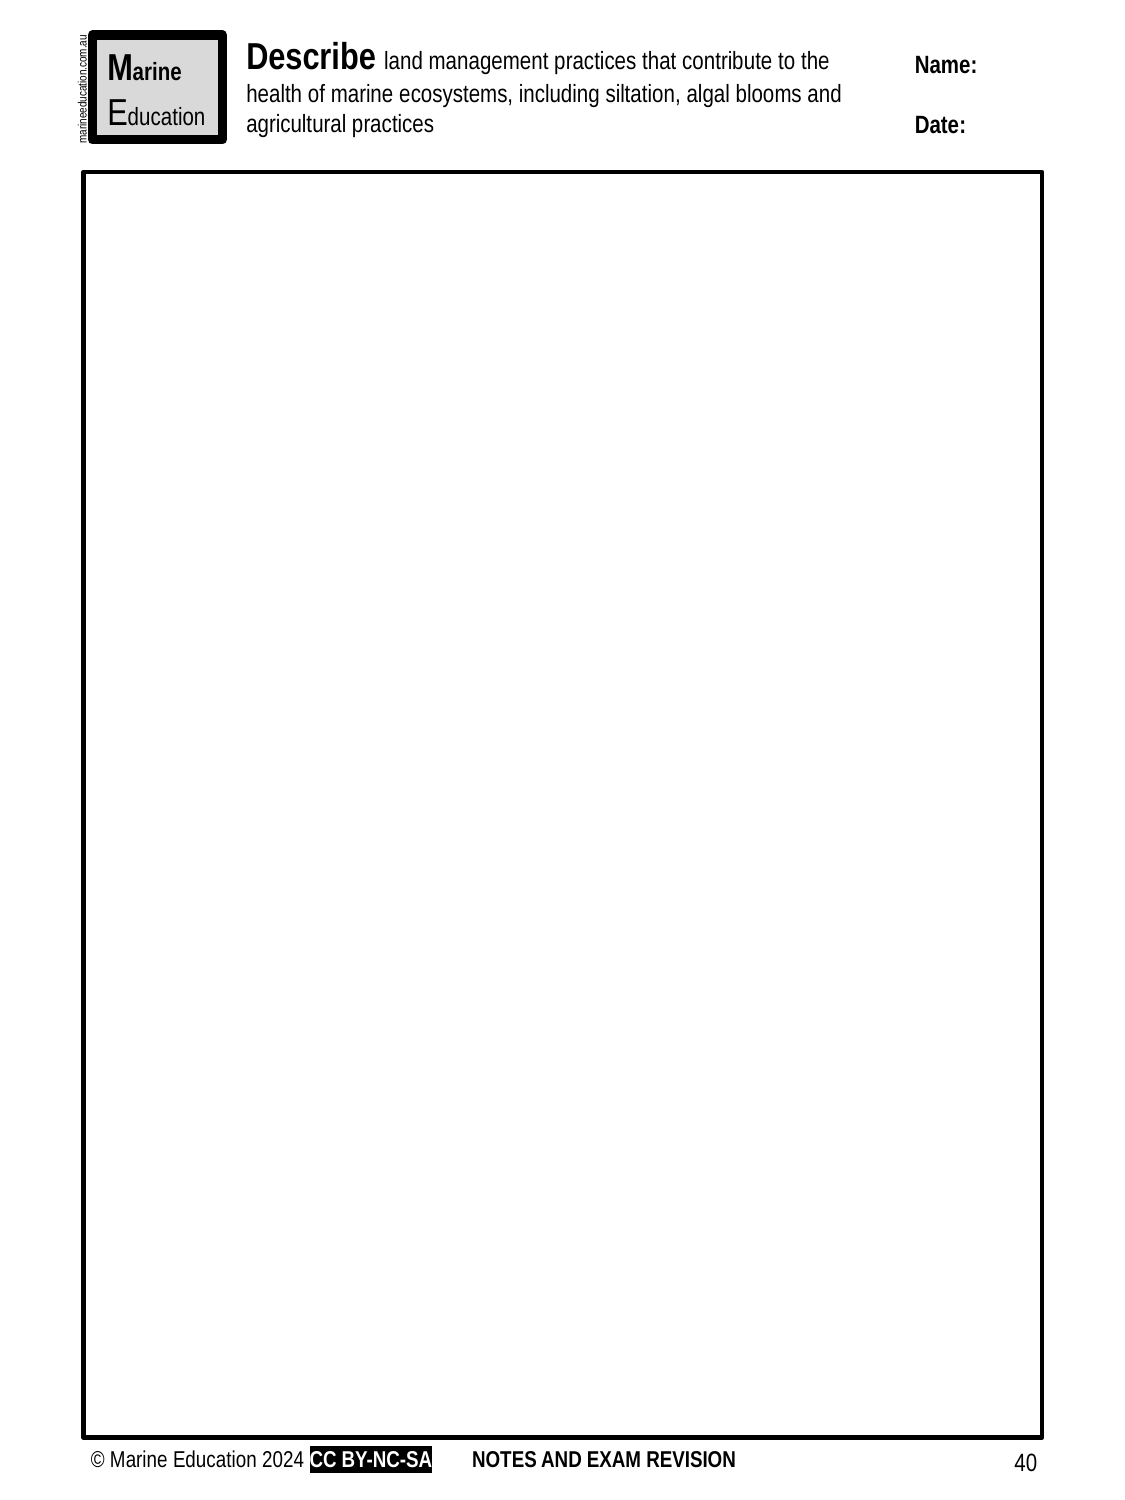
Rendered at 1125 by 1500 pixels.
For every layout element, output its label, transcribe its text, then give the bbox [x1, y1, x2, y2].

text_box © Marine Education 2024 CC BY-NC-SA [76, 1437, 449, 1500]
text_box [81, 170, 1044, 1440]
text_box marineeducation.com.au [67, 0, 97, 159]
text_box Name: Date: [899, 41, 1092, 147]
text_box Marine Education [97, 35, 223, 140]
text_box 40 [999, 1439, 1086, 1485]
text_box NOTES AND EXAM REVISION [457, 1437, 974, 1480]
text_box Describe land management practices that contribute to the health of marine ecosystems, including siltation, algal blooms and agricultural practices [231, 24, 900, 145]
